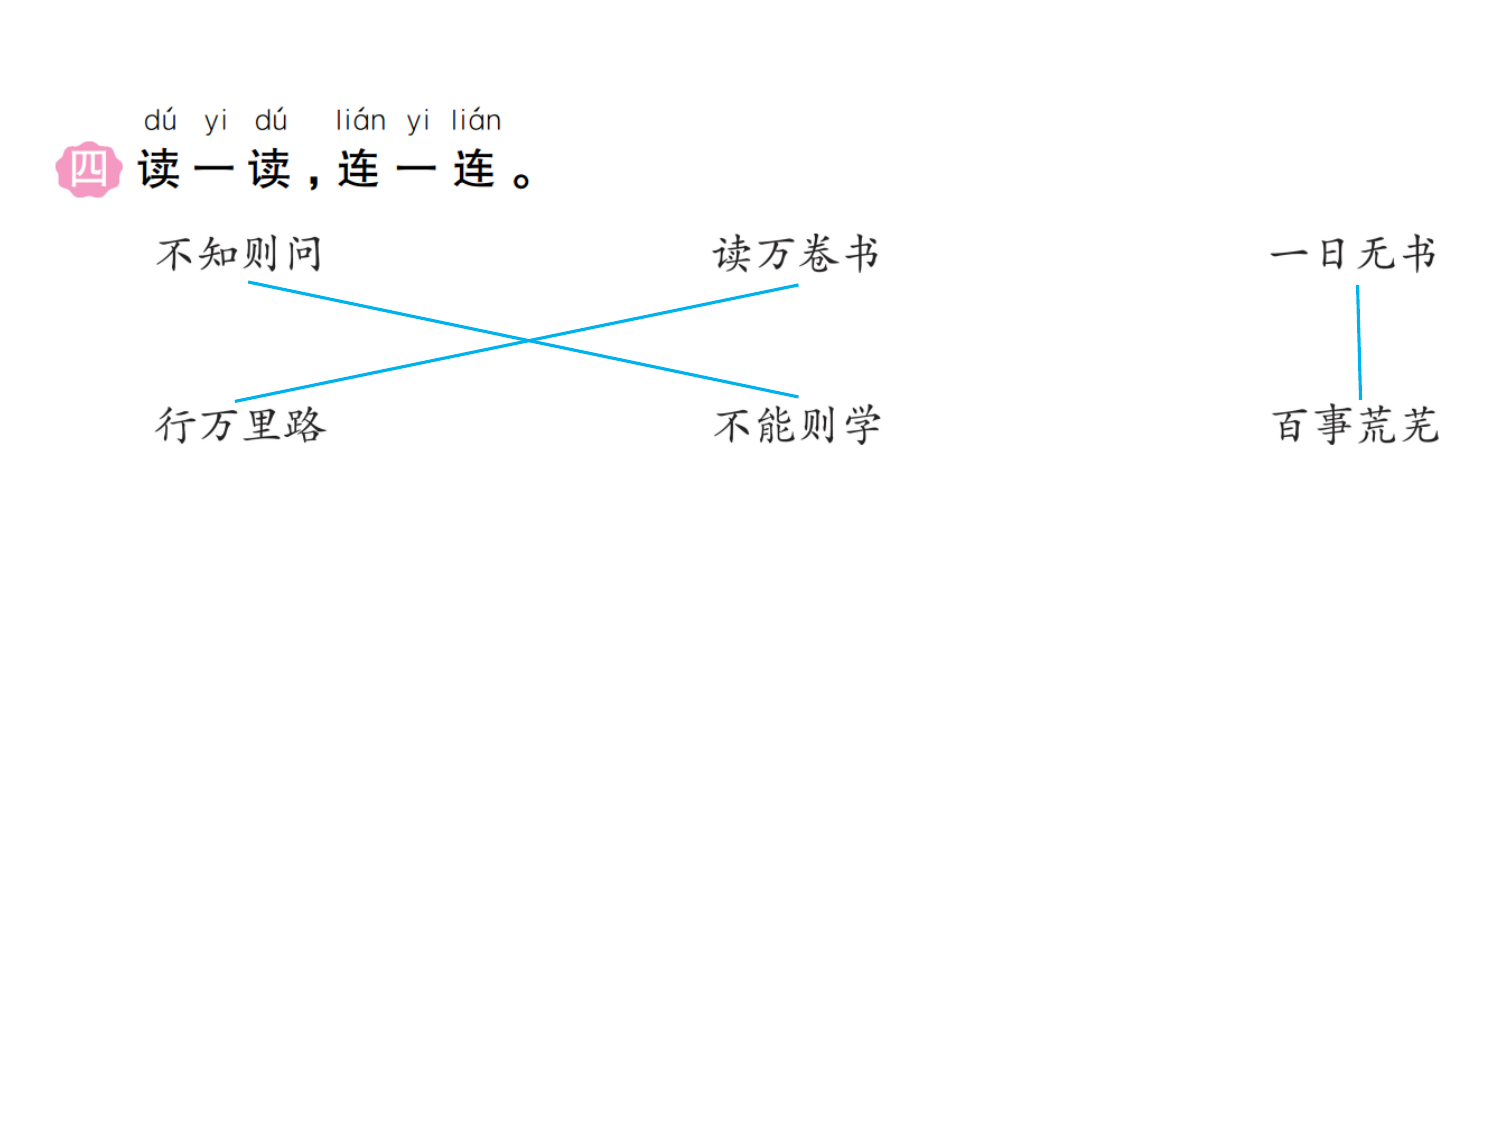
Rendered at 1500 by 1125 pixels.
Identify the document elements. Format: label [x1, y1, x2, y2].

text_box [1357, 284, 1361, 400]
text_box [234, 284, 799, 402]
picture [41, 92, 1459, 464]
